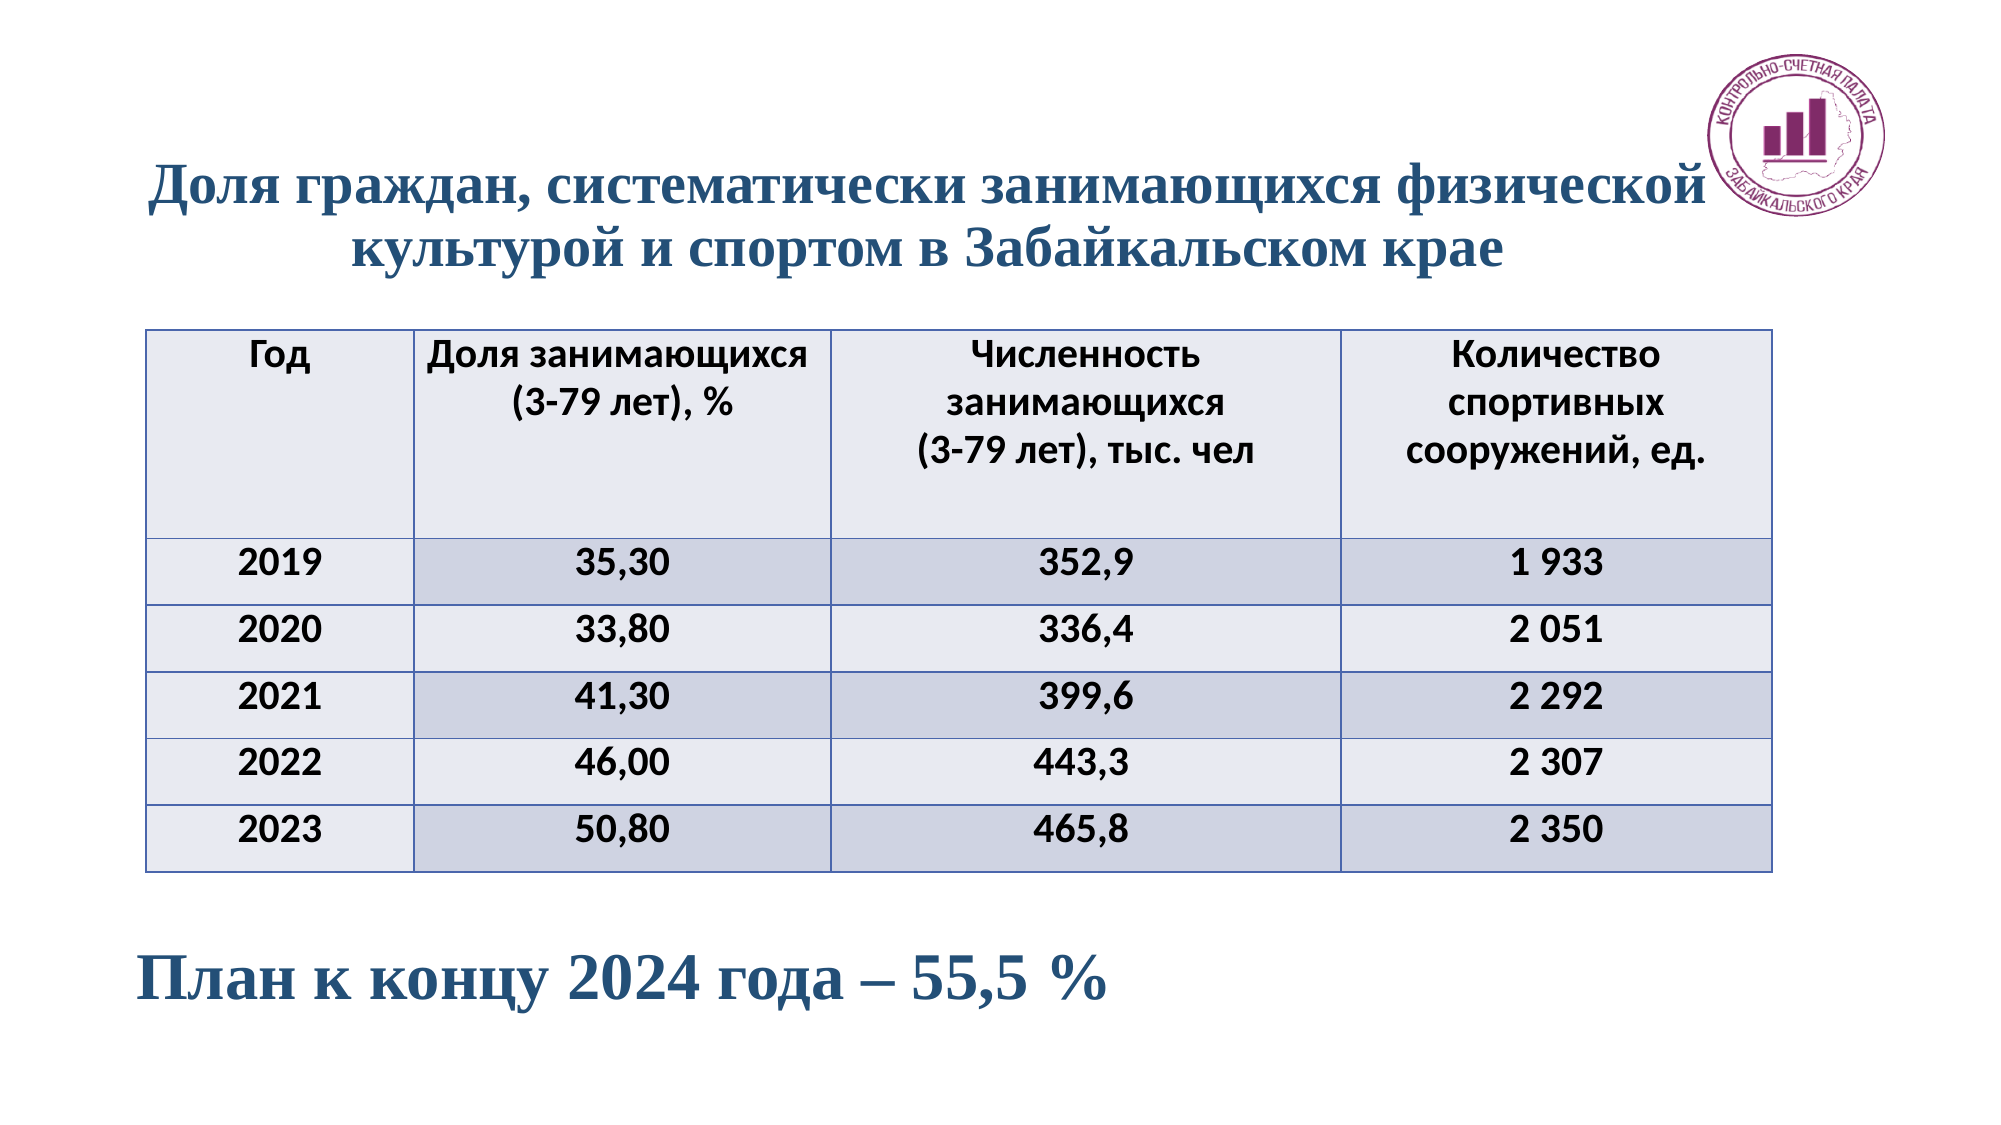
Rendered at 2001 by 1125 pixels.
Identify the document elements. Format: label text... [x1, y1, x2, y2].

table_cell 336,4 [832, 606, 1340, 671]
table_cell 2021 [147, 673, 413, 738]
table_cell 2 307 [1342, 739, 1771, 804]
table_header Численность занимающихся (3-79 лет), тыс. чел [832, 331, 1340, 538]
text_box План к концу 2024 года – 55,5 % [121, 899, 1602, 1058]
table_cell 2023 [147, 806, 413, 871]
table_header Год [147, 331, 413, 538]
table_cell 2019 [147, 539, 413, 604]
table_cell 2020 [147, 606, 413, 671]
table_cell 46,00 [415, 739, 830, 804]
table_cell 33,80 [415, 606, 830, 671]
table_cell 2 051 [1342, 606, 1771, 671]
table_header Количество спортивных сооружений, ед. [1342, 331, 1771, 538]
table_cell 41,30 [415, 673, 830, 738]
text_box Доля граждан, систематически занимающихся физической культурой и спортом в Забайкальском крае [114, 116, 1741, 317]
table_cell 352,9 [832, 539, 1340, 604]
table_cell 399,6 [832, 673, 1340, 738]
table_cell 2 350 [1342, 806, 1771, 871]
table_cell 2 292 [1342, 673, 1771, 738]
table_cell 443,3 [832, 739, 1340, 804]
table_header Доля занимающихся (3-79 лет), % [415, 331, 830, 538]
picture [1707, 54, 1885, 217]
table_cell 2022 [147, 739, 413, 804]
table_cell 465,8 [832, 806, 1340, 871]
table_cell 1 933 [1342, 539, 1771, 604]
table_cell 35,30 [415, 539, 830, 604]
table_cell 50,80 [415, 806, 830, 871]
